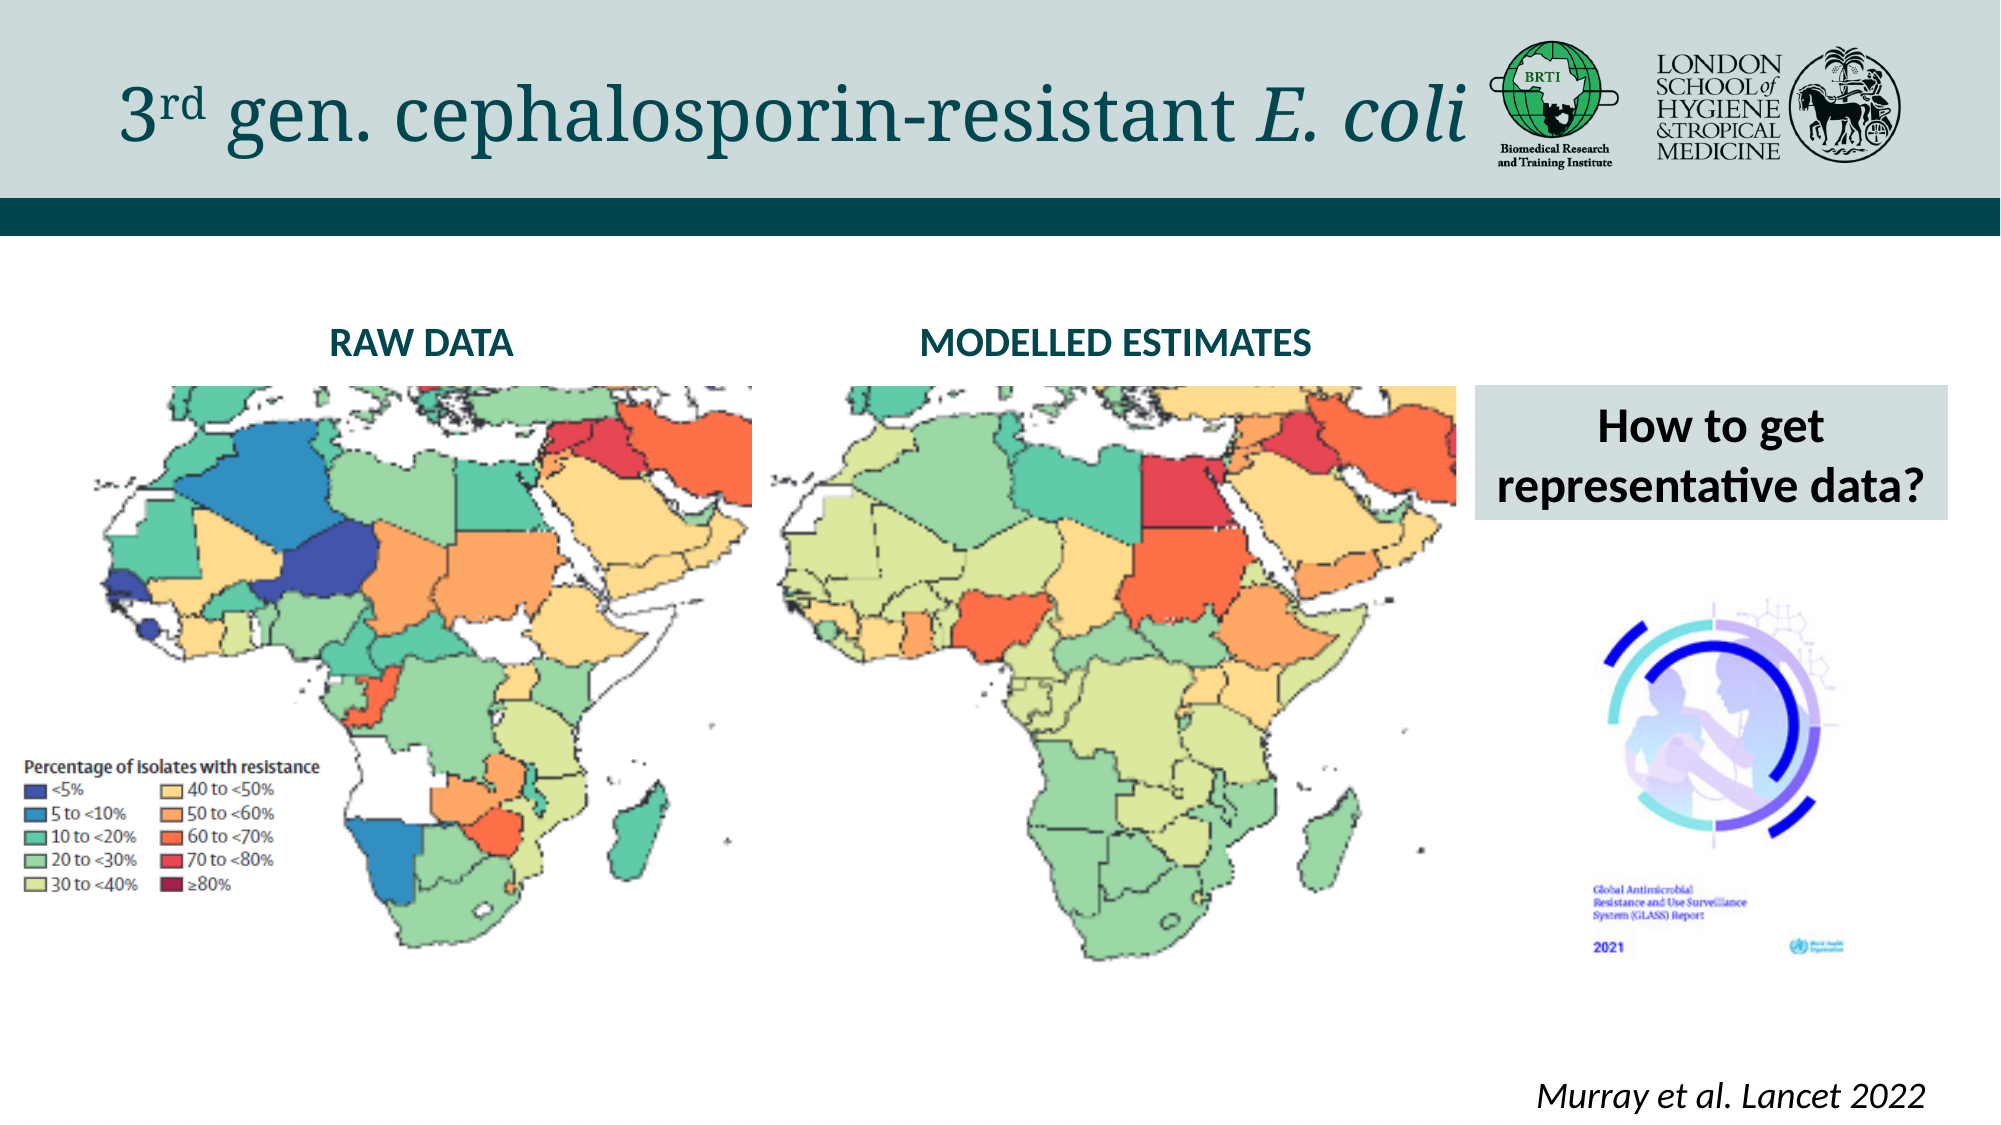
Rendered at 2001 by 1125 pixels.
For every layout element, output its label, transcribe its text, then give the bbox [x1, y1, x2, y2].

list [752, 386, 1457, 1005]
text_box How to get representative data? [1474, 385, 1948, 520]
title 3rd gen. cephalosporin-resistant E. coli [102, 59, 1863, 175]
text_box Murray et al. Lancet 2022 [1259, 1064, 1941, 1124]
text_box MODELLED ESTIMATES [872, 307, 1360, 373]
picture [0, 0, 2001, 1125]
text_box RAW DATA [178, 307, 665, 373]
